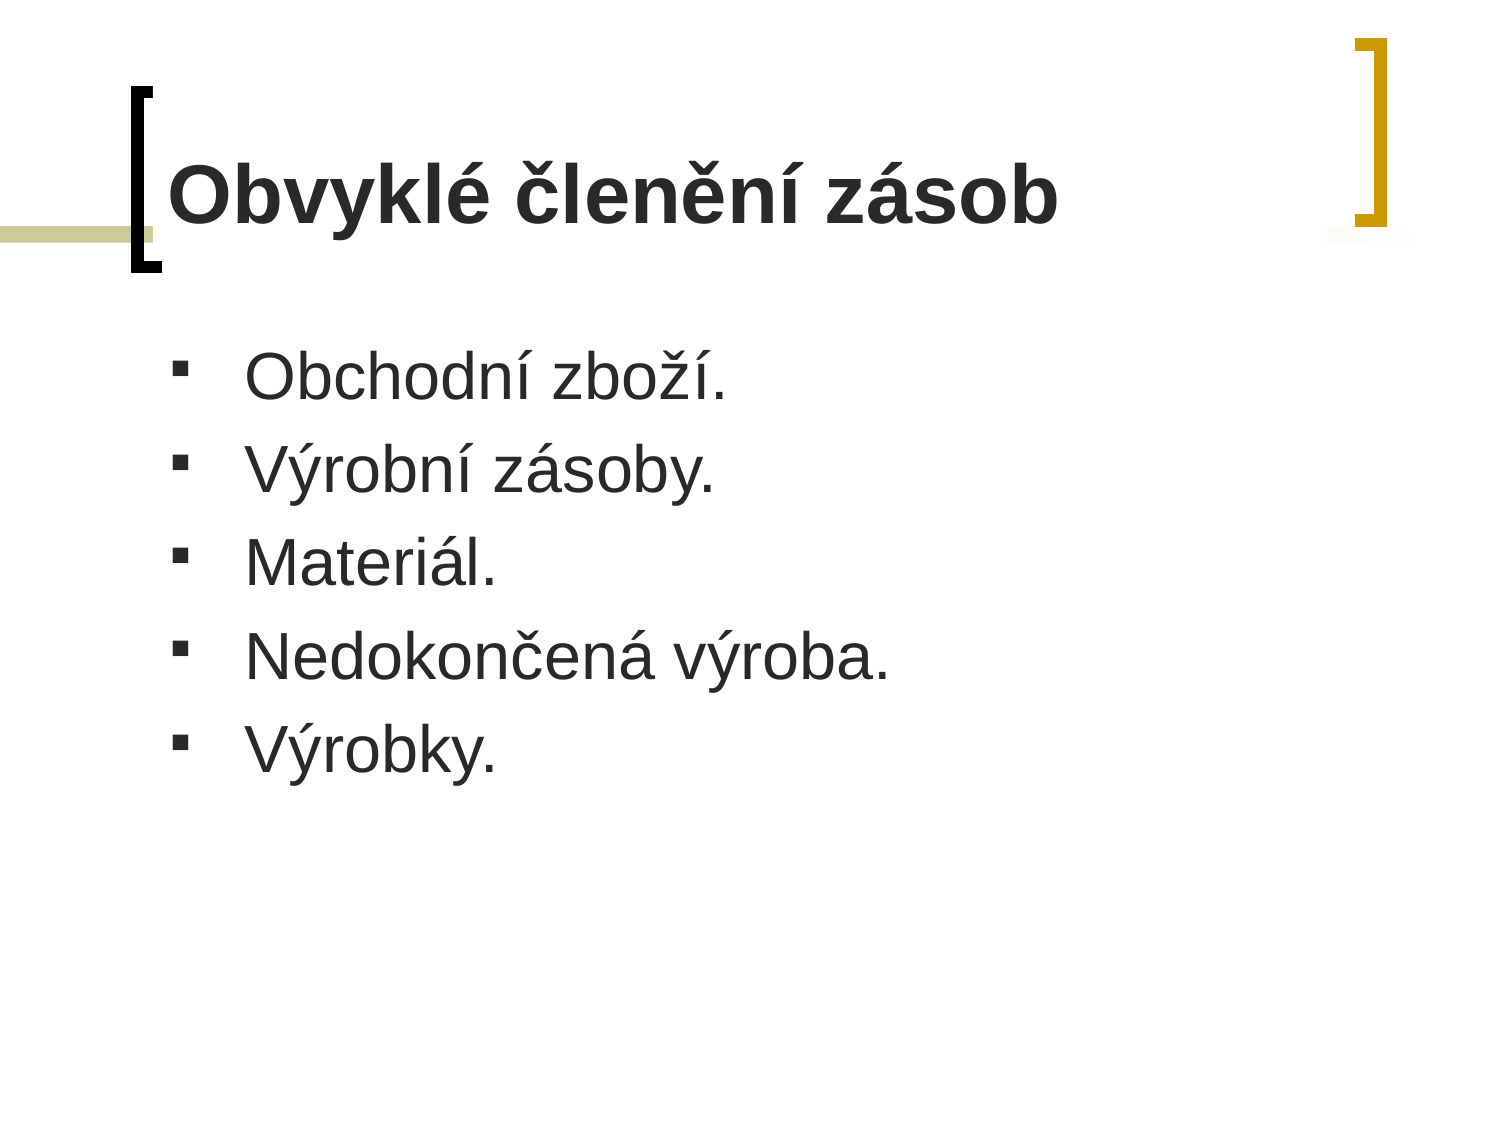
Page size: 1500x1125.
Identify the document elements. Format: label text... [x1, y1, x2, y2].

list Obchodní zboží. Výrobní zásoby. Materiál. Nedokončená výroba. Výrobky. [155, 324, 1413, 1000]
title Obvyklé členění zásob [152, 15, 1328, 248]
